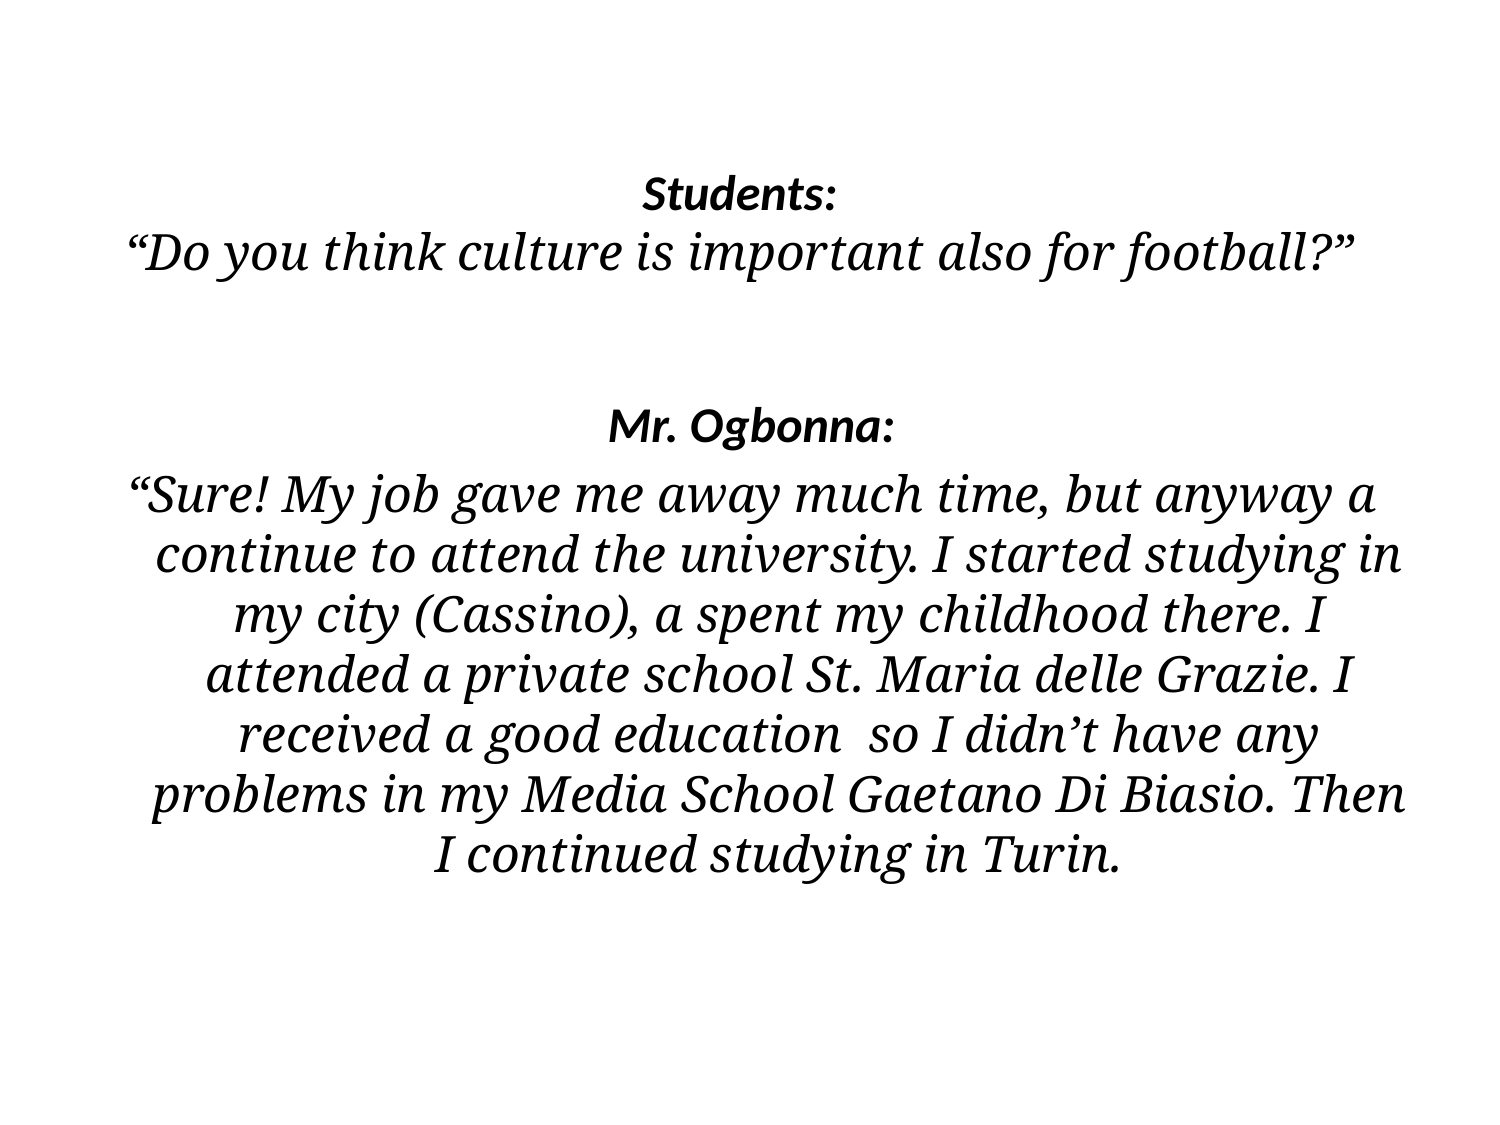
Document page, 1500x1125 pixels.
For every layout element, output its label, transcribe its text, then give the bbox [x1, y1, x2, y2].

list Mr. Ogbonna: “Sure! My job gave me away much time, but anyway a continue to attend the university. I started studying in my city (Cassino), a spent my childhood there. I attended a private school St. Maria delle Grazie. I received a good education so I didn’t have any problems in my Media School Gaetano Di Biasio. Then I continued studying in Turin. [76, 385, 1427, 929]
title Students: “Do you think culture is important also for football?” [64, 137, 1415, 303]
